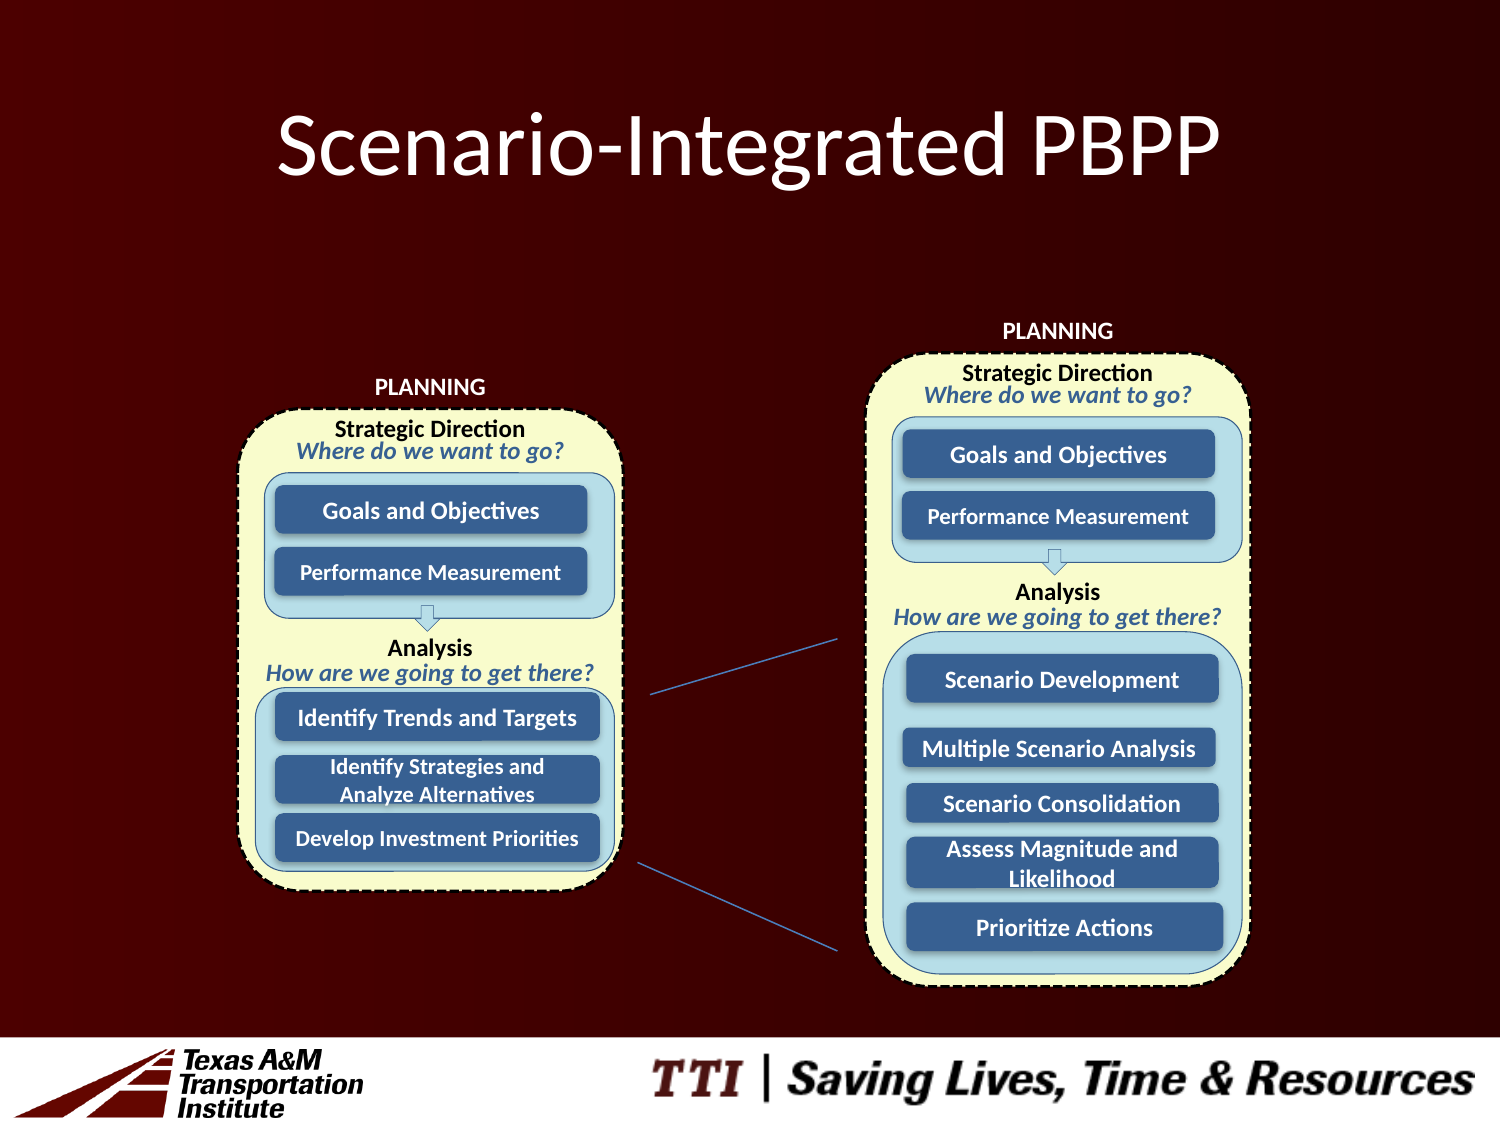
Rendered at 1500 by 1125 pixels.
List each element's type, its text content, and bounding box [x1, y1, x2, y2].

title Scenario-Integrated PBPP [75, 45, 1425, 233]
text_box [649, 638, 838, 695]
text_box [637, 862, 838, 952]
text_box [864, 307, 1252, 987]
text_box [237, 362, 624, 892]
picture [13, 1049, 363, 1118]
picture [650, 1049, 1475, 1109]
